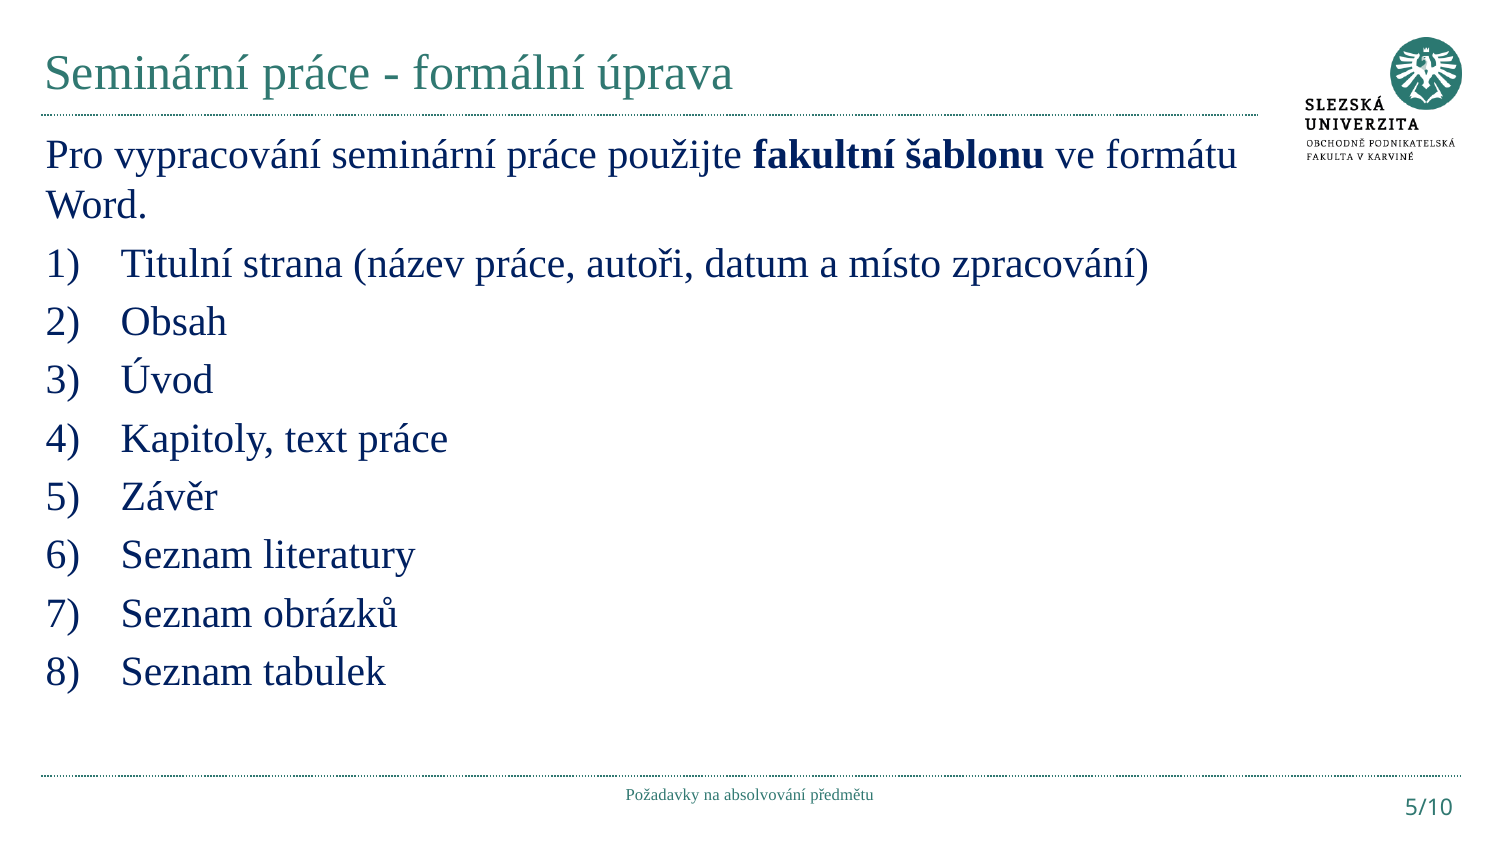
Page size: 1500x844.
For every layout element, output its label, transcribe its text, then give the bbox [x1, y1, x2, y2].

text_box Požadavky na absolvování předmětu [442, 776, 1058, 811]
picture [1305, 37, 1462, 160]
text_box 5/10 [1382, 784, 1476, 832]
title Seminární práce - formální úprava [29, 32, 1022, 116]
text_box Pro vypracování seminární práce použijte fakultní šablonu ve formátu Word. Titulní strana (název práce, autoři, datum a místo zpracování) Obsah Úvod Kapitoly, text práce Závěr Seznam literatury Seznam obrázků Seznam tabulek [30, 119, 1294, 812]
